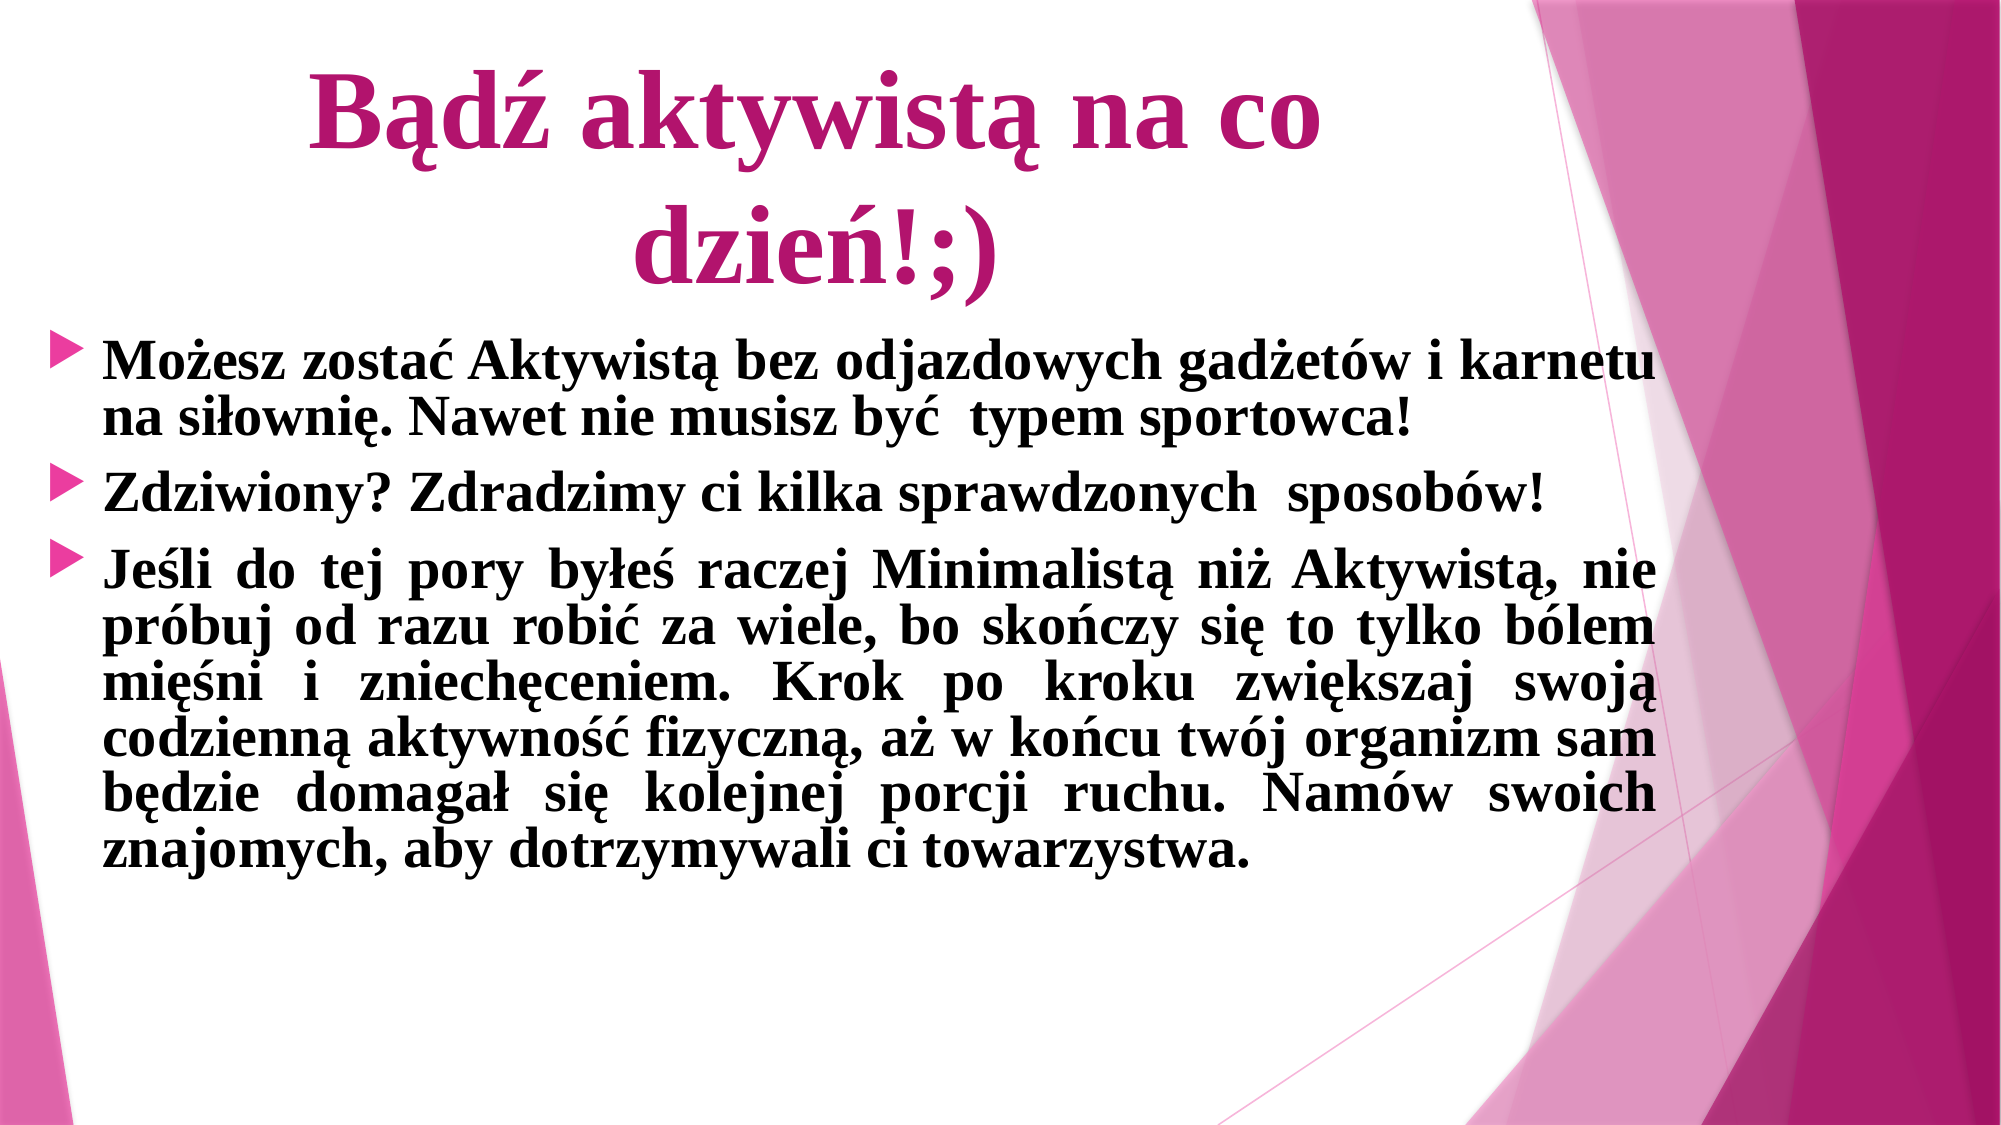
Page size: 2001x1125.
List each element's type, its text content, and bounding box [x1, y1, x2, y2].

list Możesz zostać Aktywistą bez odjazdowych gadżetów i karnetu na siłownię. Nawet nie musisz być typem sportowca! Zdziwiony? Zdradzimy ci kilka sprawdzonych sposobów! Jeśli do tej pory byłeś raczej Minimalistą niż Aktywistą, nie próbuj od razu robić za wiele, bo skończy się to tylko bólem mięśni i zniechęceniem. Krok po kroku zwiększaj swoją codzienną aktywność fizyczną, aż w końcu twój organizm sam będzie domagał się kolejnej porcji ruchu. Namów swoich znajomych, aby dotrzymywali ci towarzystwa. [30, 326, 1674, 1125]
title Bądź aktywistą na co dzień!;) [111, 28, 1522, 245]
